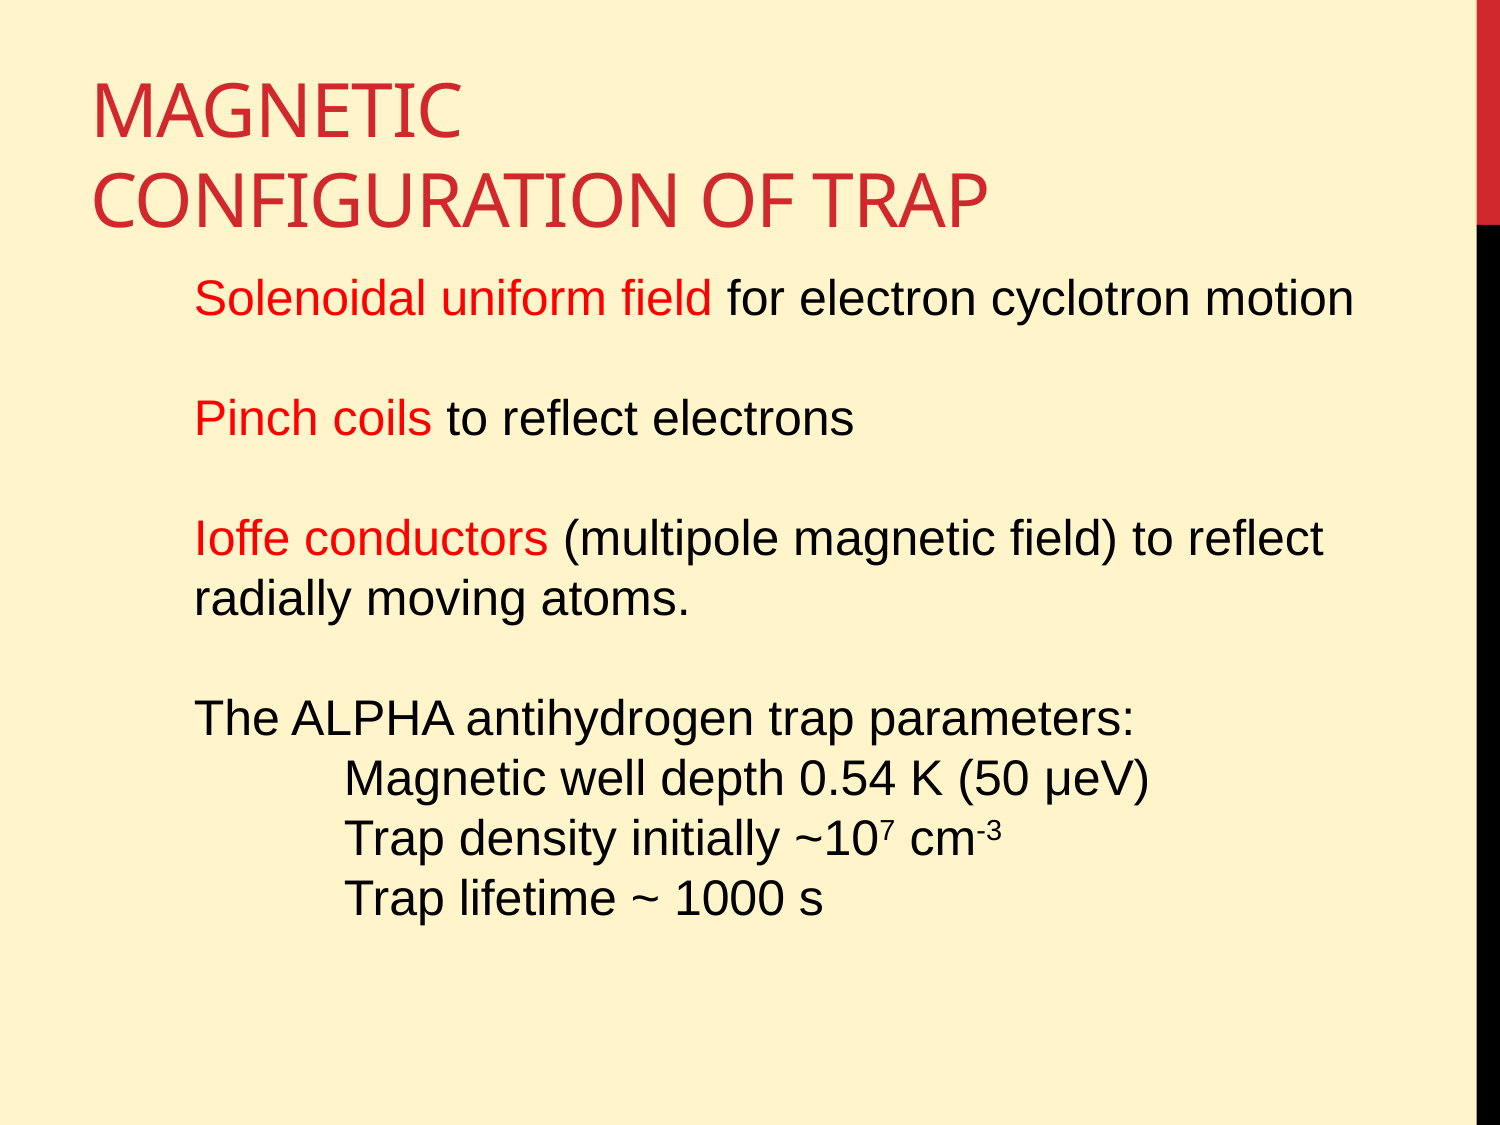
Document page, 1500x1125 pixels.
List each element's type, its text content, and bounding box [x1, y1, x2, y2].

text_box Solenoidal uniform field for electron cyclotron motion Pinch coils to reflect electrons Ioffe conductors (multipole magnetic field) to reflect radially moving atoms. The ALPHA antihydrogen trap parameters: Magnetic well depth 0.54 K (50 μeV) Trap density initially ~107 cm-3 Trap lifetime ~ 1000 s [179, 258, 1382, 933]
title Magnetic configuration of trap [75, 25, 1025, 250]
